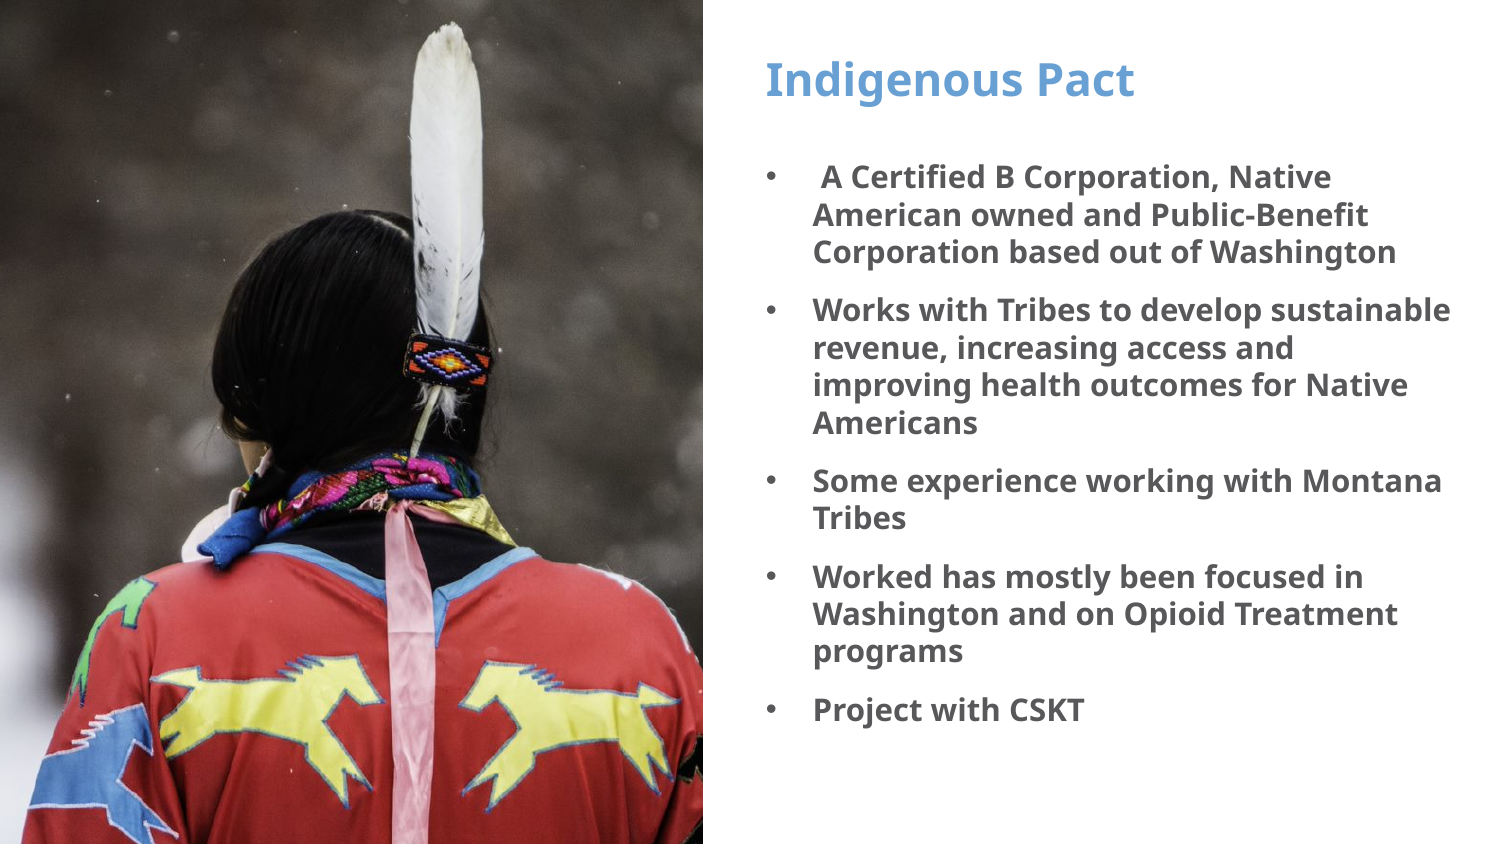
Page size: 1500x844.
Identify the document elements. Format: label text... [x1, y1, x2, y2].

list Indigenous Pact [751, 49, 1469, 115]
list A Certified B Corporation, Native American owned and Public-Benefit Corporation based out of Washington Works with Tribes to develop sustainable revenue, increasing access and improving health outcomes for Native Americans Some experience working with Montana Tribes Worked has mostly been focused in Washington and on Opioid Treatment programs Project with CSKT [751, 150, 1469, 794]
picture [0, 0, 704, 844]
